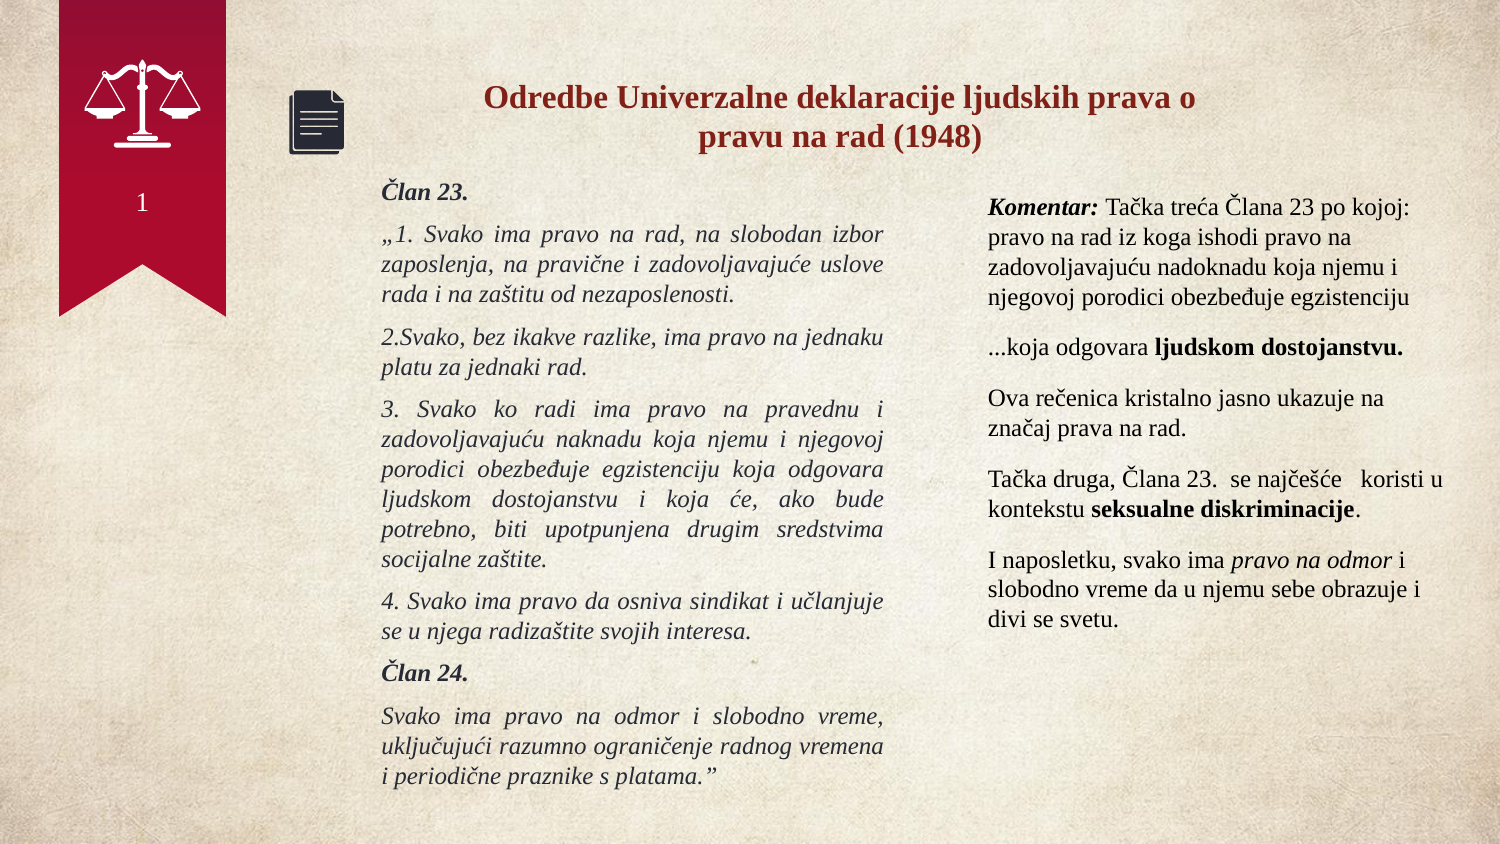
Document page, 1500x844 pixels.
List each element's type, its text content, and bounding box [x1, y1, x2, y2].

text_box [289, 90, 345, 155]
slide_number 1 [58, 167, 226, 233]
title Odredbe Univerzalne deklaracije ljudskih prava o pravu na rad (1948) [346, 90, 1242, 155]
text_box Komentar: Tačka treća Člana 23 po kojoj: pravo na rad iz koga ishodi pravo na zadovoljavajuću nadoknadu koja njemu i njegovoj porodici obezbeđuje egzistenciju ...koja odgovara ljudskom dostojanstvu. Ova rečenica kristalno jasno ukazuje na značaj prava na rad. Tačka druga, Člana 23. se najčešće koristi u kontekstu seksualne diskriminacije. I naposletku, svako ima pravo na odmor i slobodno vreme da u njemu sebe obrazuje i divi se svetu. [972, 175, 1465, 731]
list Član 23. „1. Svako ima pravo na rad, na slobodan izbor zaposlenja, na pravične i zadovoljavajuće uslove rada i na zaštitu od nezaposlenosti. 2.Svako, bez ikakve razlike, ima pravo na jednaku platu za jednaki rad. 3. Svako ko radi ima pravo na pravednu i zadovoljavajuću naknadu koja njemu i njegovoj porodici obezbeđuje egzistenciju koja odgovara ljudskom dostojanstvu i koja će, ako bude potrebno, biti upotpunjena drugim sredstvima socijalne zaštite. 4. Svako ima pravo da osniva sindikat i učlanjuje se u njega radizaštite svojih interesa. Član 24. Svako ima pravo na odmor i slobodno vreme, uključujući razumno ograničenje radnog vremena i periodične praznike s platama.” [381, 175, 885, 844]
picture [0, 0, 1500, 844]
